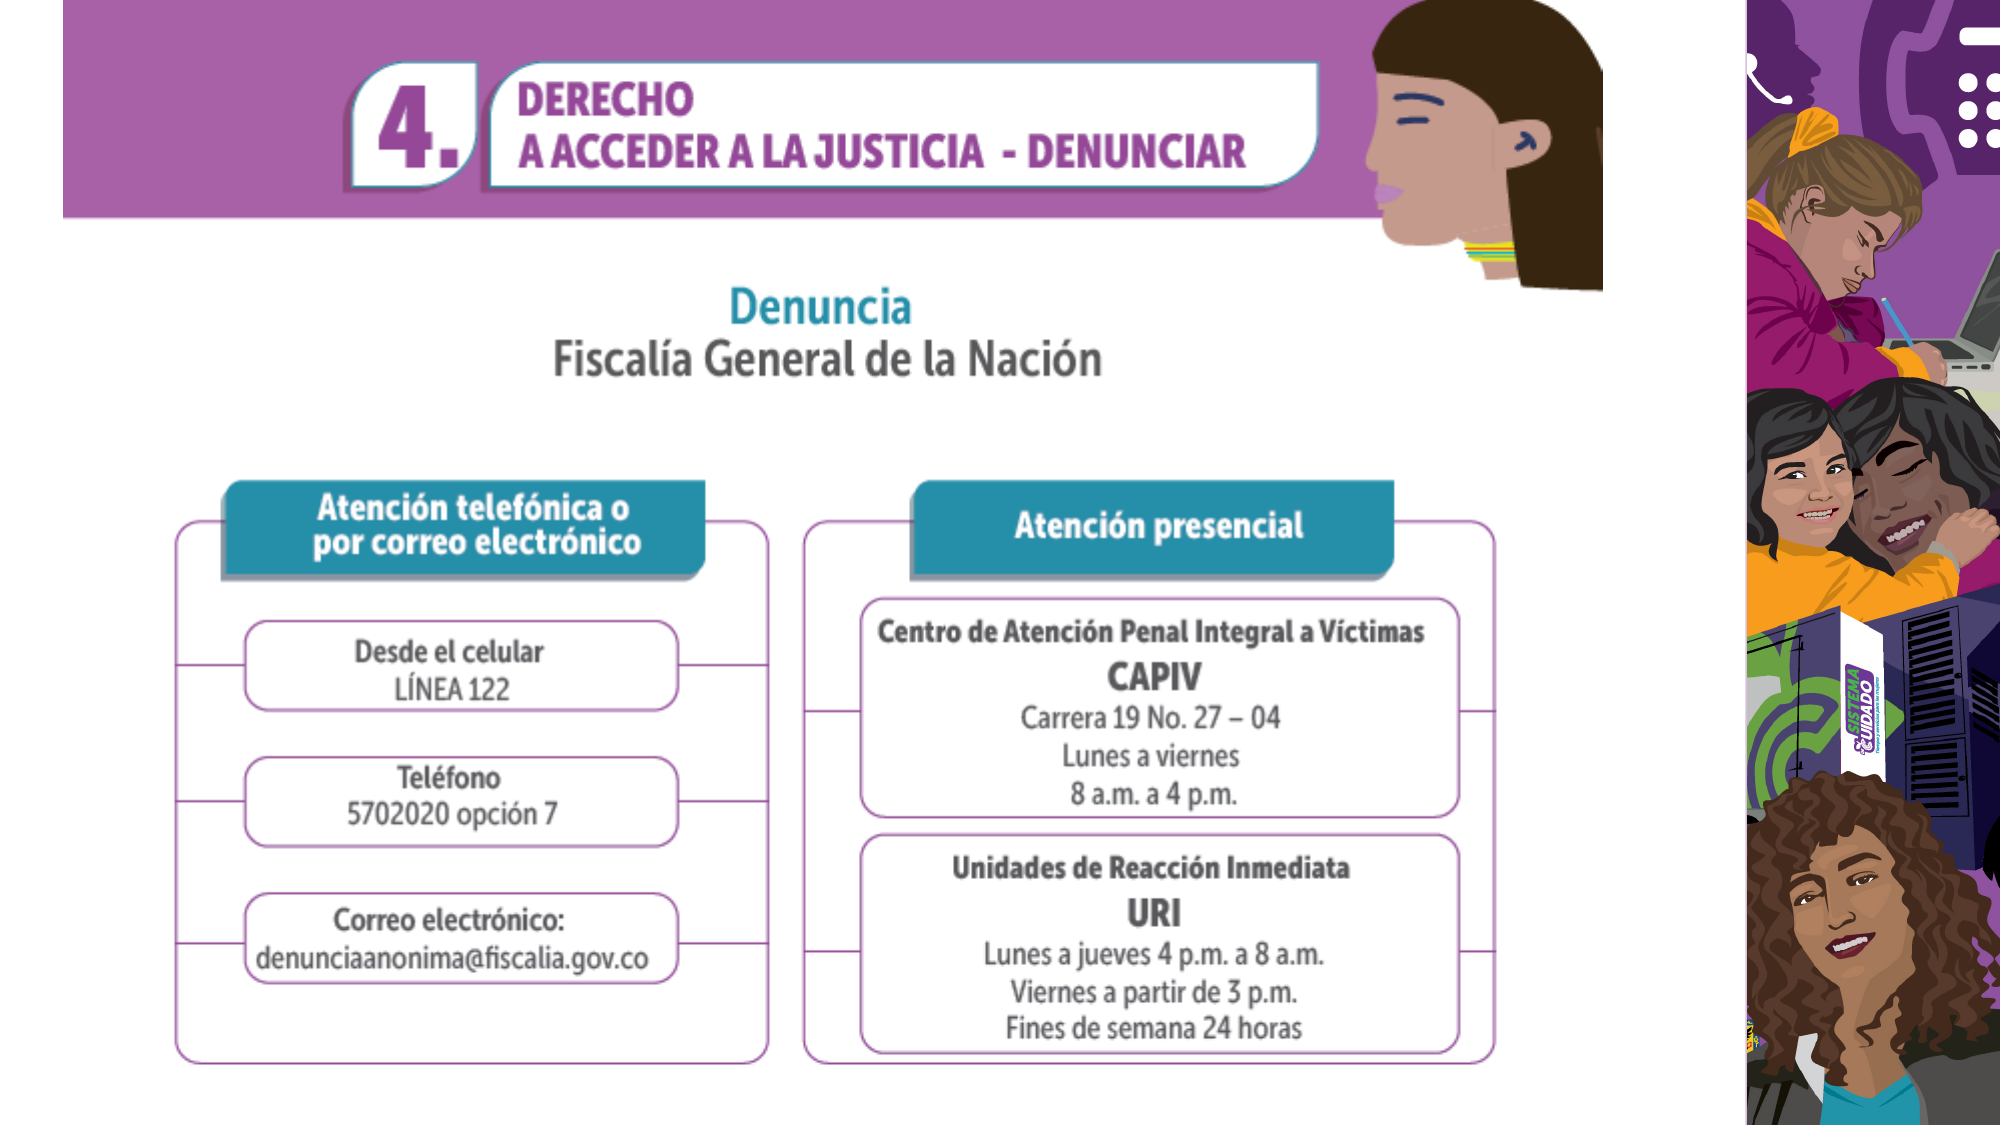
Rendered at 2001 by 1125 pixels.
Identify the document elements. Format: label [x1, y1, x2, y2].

list [1745, 0, 2000, 1125]
picture [63, 0, 1603, 1087]
